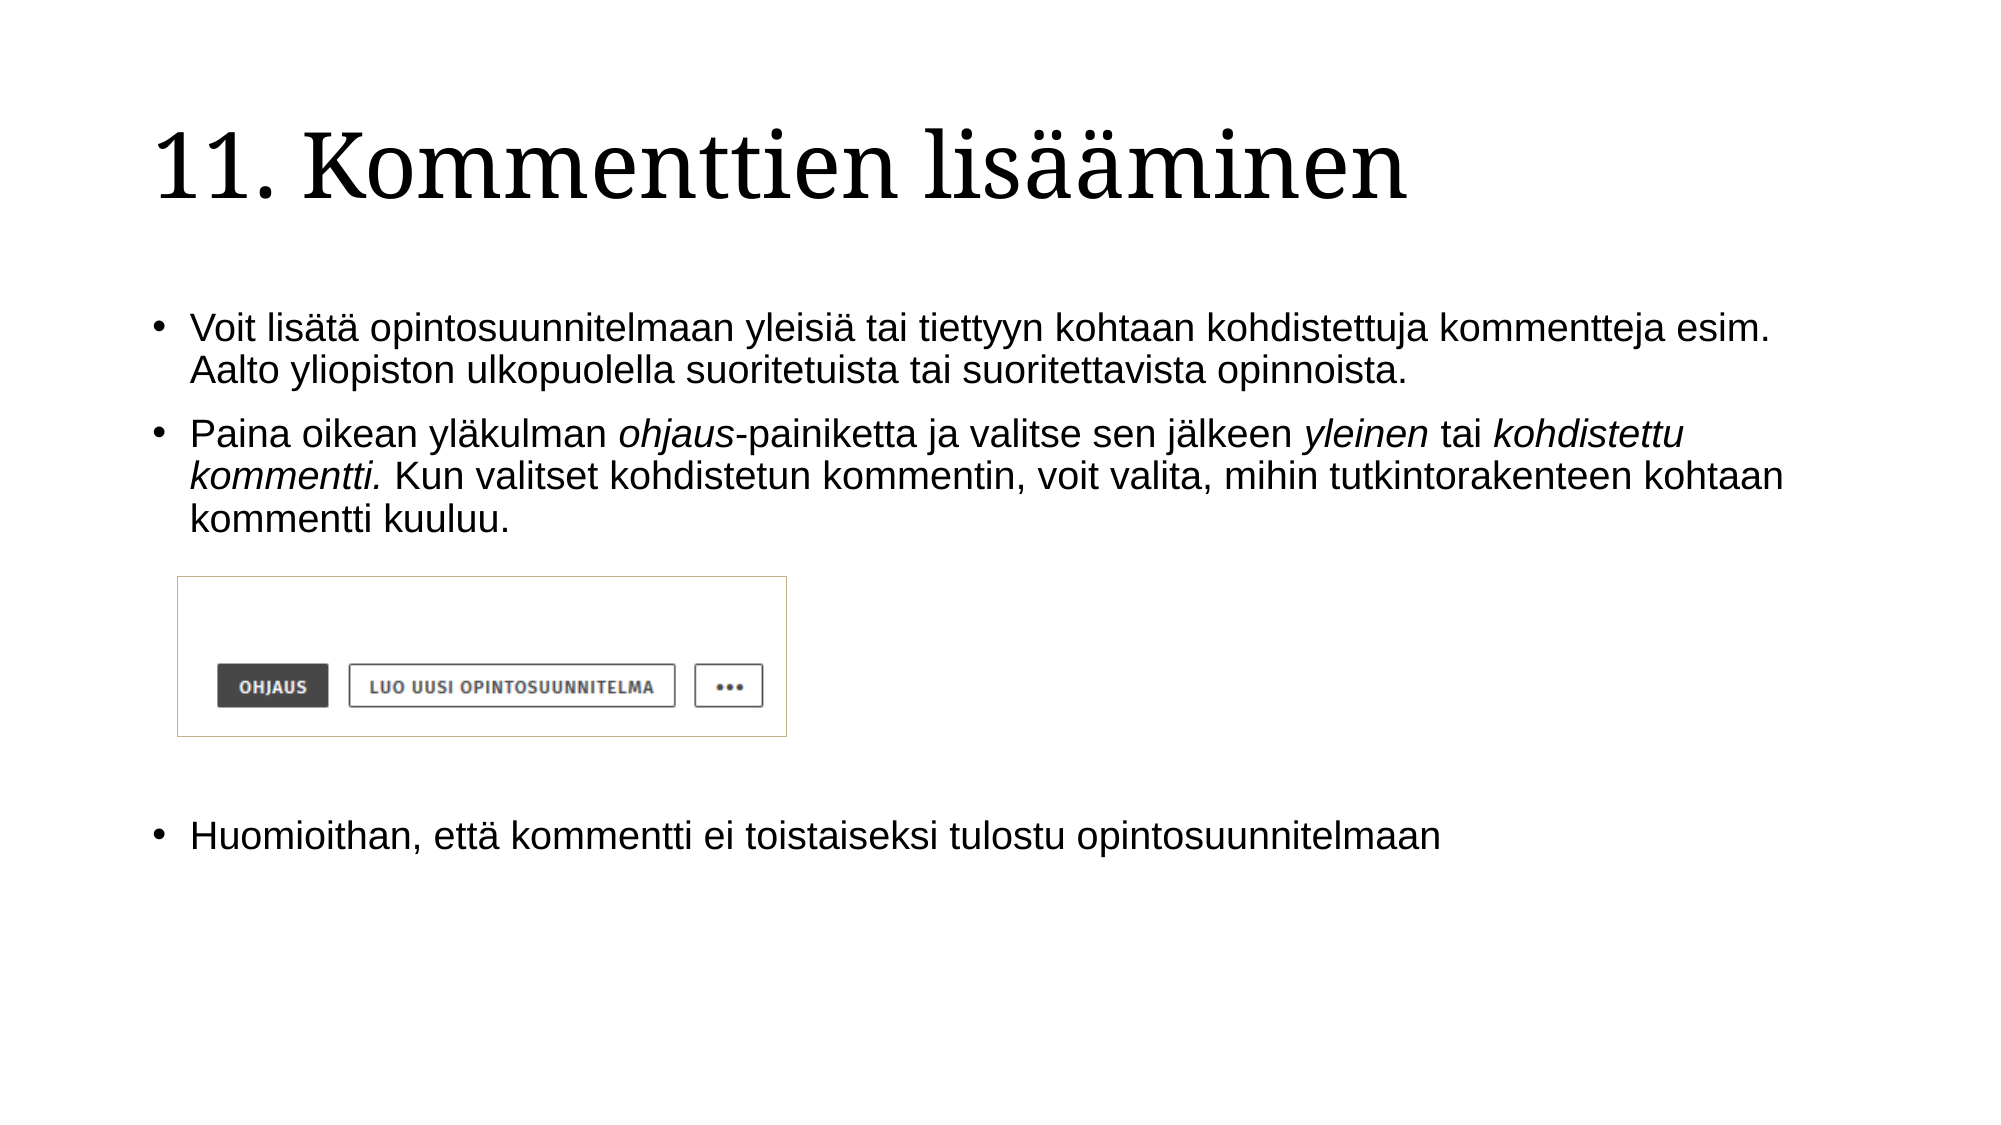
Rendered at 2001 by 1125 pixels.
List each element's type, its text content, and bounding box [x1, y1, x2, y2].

picture [177, 576, 787, 737]
list Voit lisätä opintosuunnitelmaan yleisiä tai tiettyyn kohtaan kohdistettuja kommentteja esim. Aalto yliopiston ulkopuolella suoritetuista tai suoritettavista opinnoista. Paina oikean yläkulman ohjaus-painiketta ja valitse sen jälkeen yleinen tai kohdistettu kommentti. Kun valitset kohdistetun kommentin, voit valita, mihin tutkintorakenteen kohtaan kommentti kuuluu. Huomioithan, että kommentti ei toistaiseksi tulostu opintosuunnitelmaan [137, 299, 1863, 1014]
title 11. Kommenttien lisääminen [137, 59, 1863, 278]
